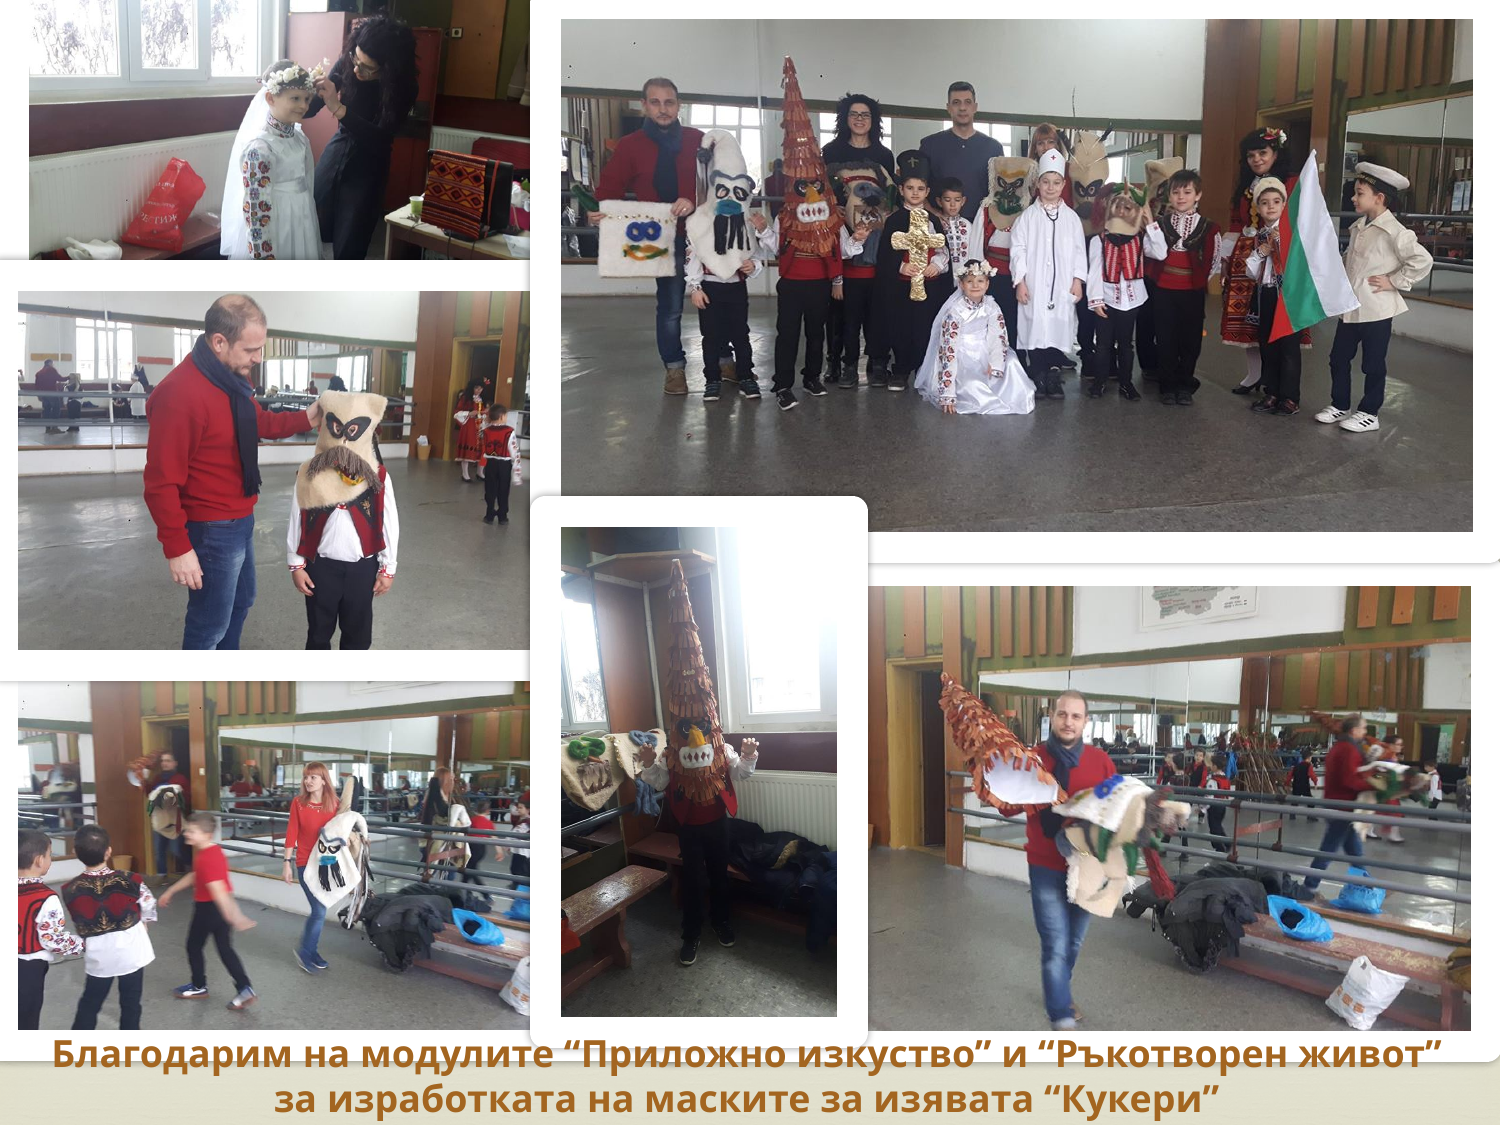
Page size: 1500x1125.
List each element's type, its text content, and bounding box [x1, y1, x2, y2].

text_box Благодарим на модулите “Приложно изкуство” и “Ръкотворен живот” за изработката на маските за изявата “Кукери” [0, 1023, 1500, 1125]
picture [17, 0, 1474, 1032]
